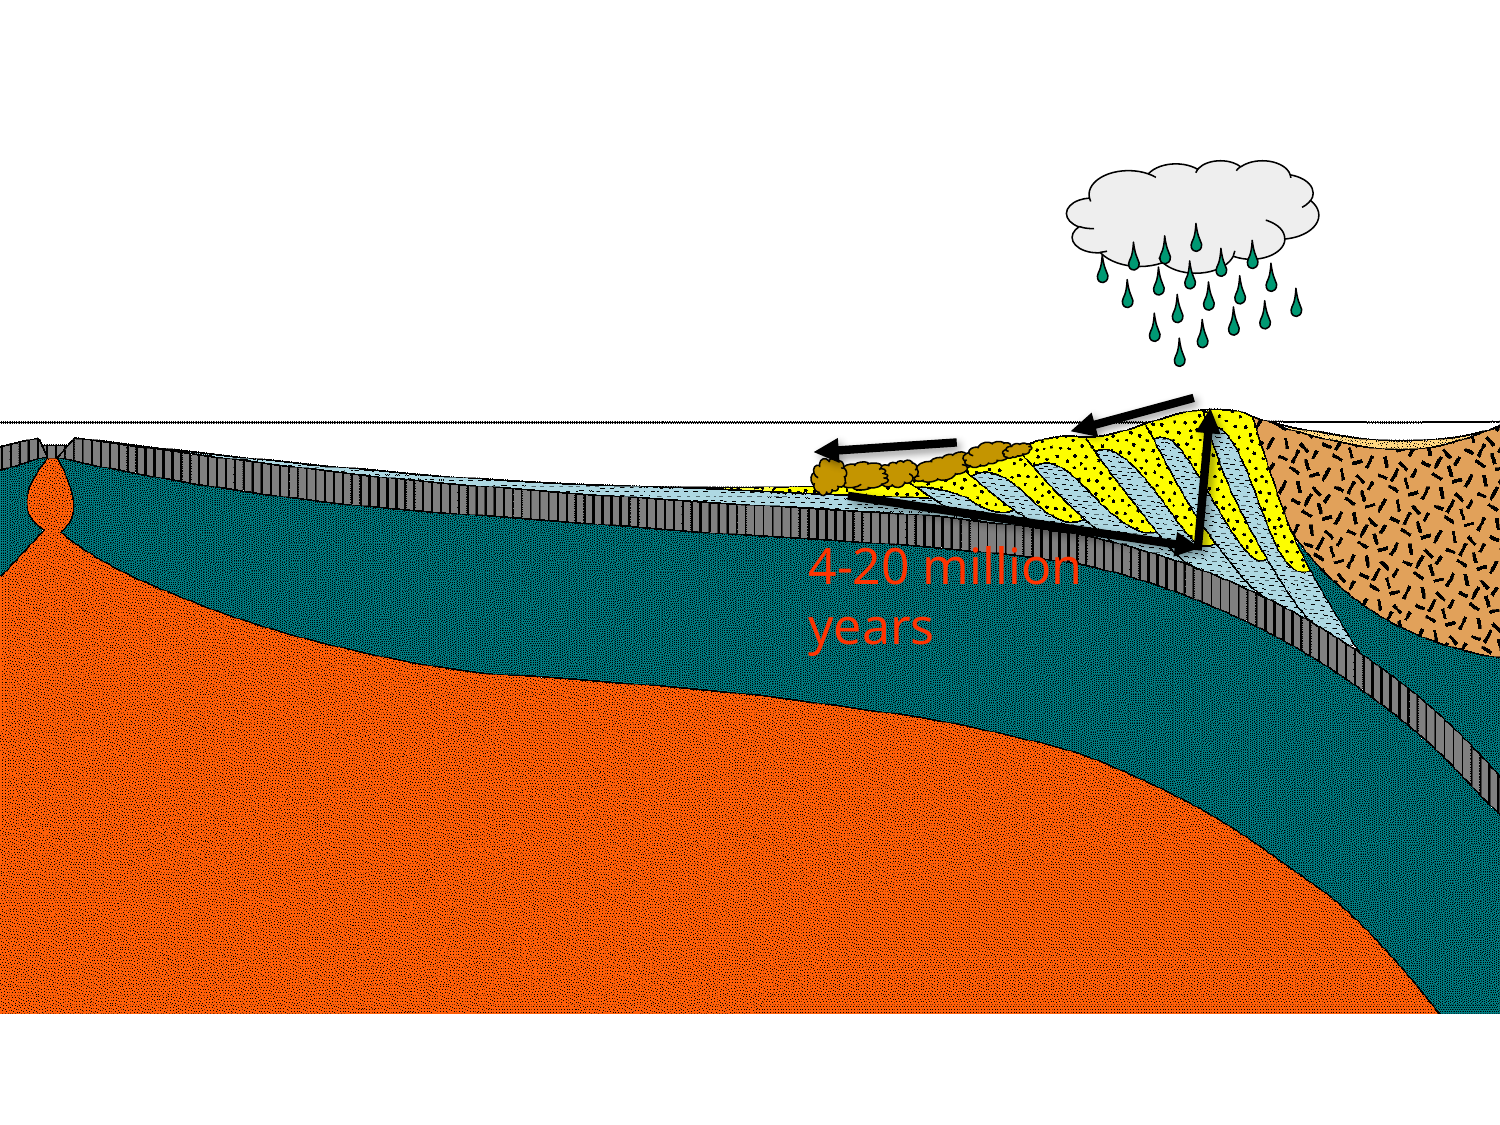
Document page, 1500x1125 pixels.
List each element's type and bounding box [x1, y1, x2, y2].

text_box [813, 442, 957, 453]
text_box [1070, 397, 1194, 432]
text_box [1132, 472, 1276, 486]
picture [0, 110, 1500, 1015]
text_box [847, 495, 1201, 549]
